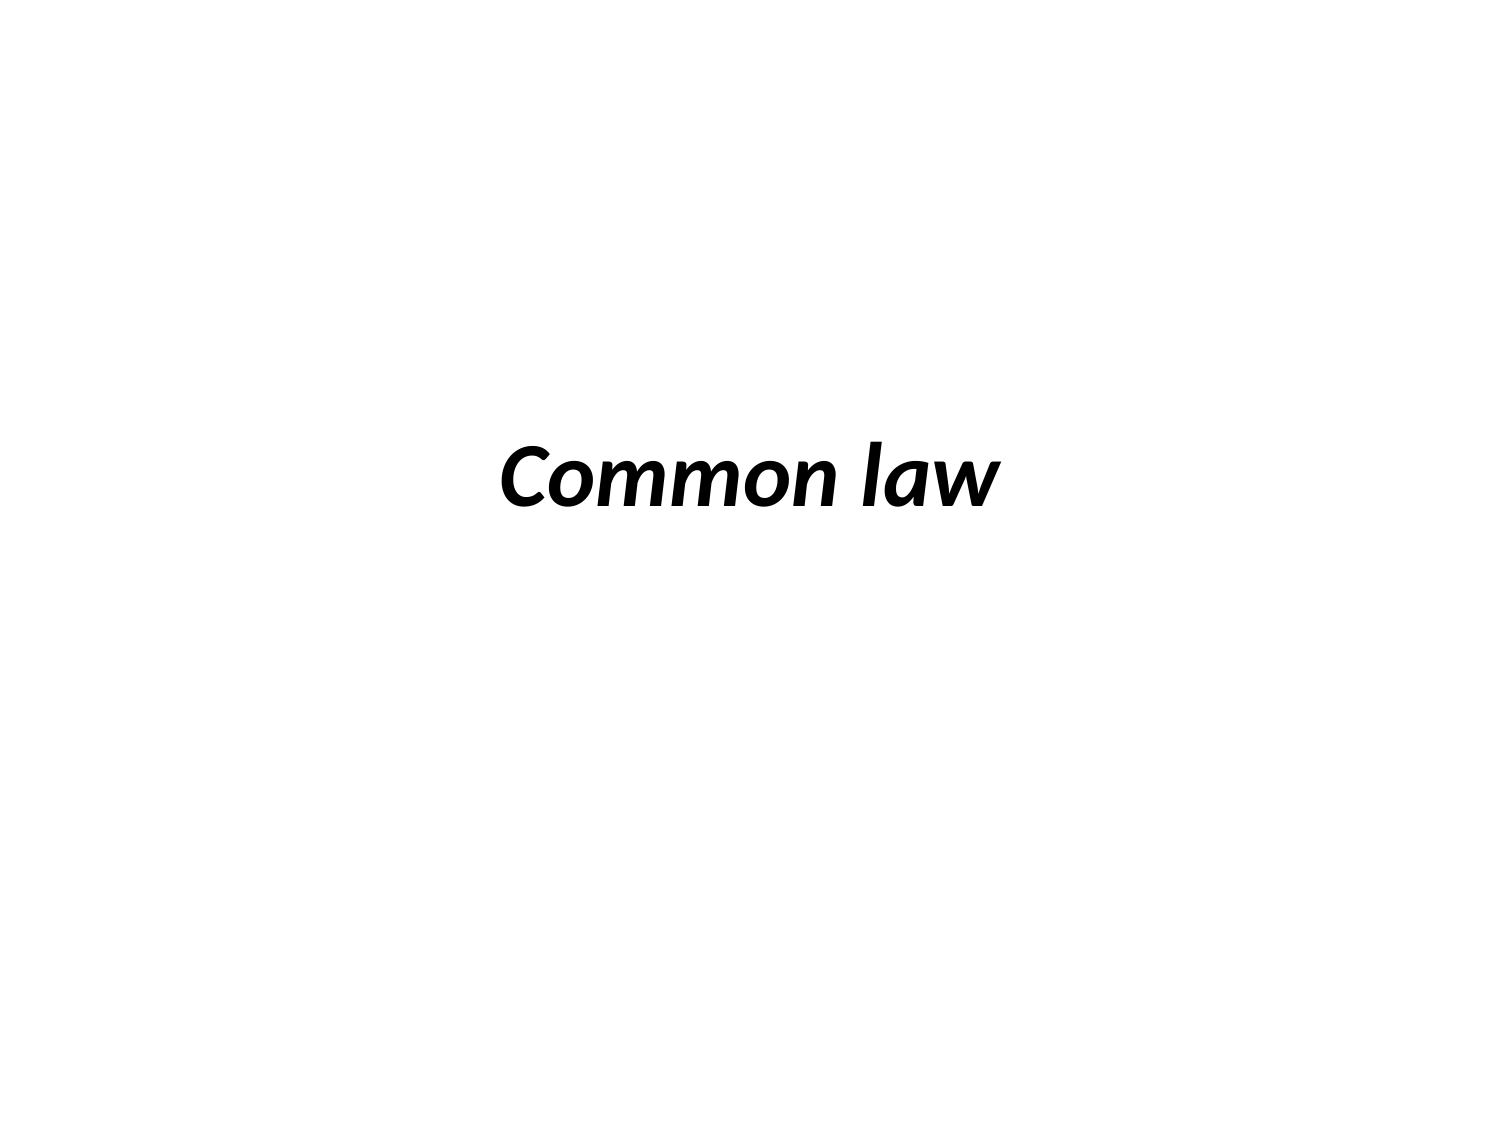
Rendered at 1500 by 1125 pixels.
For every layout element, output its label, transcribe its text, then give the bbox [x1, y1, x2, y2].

title Common law [112, 349, 1388, 591]
